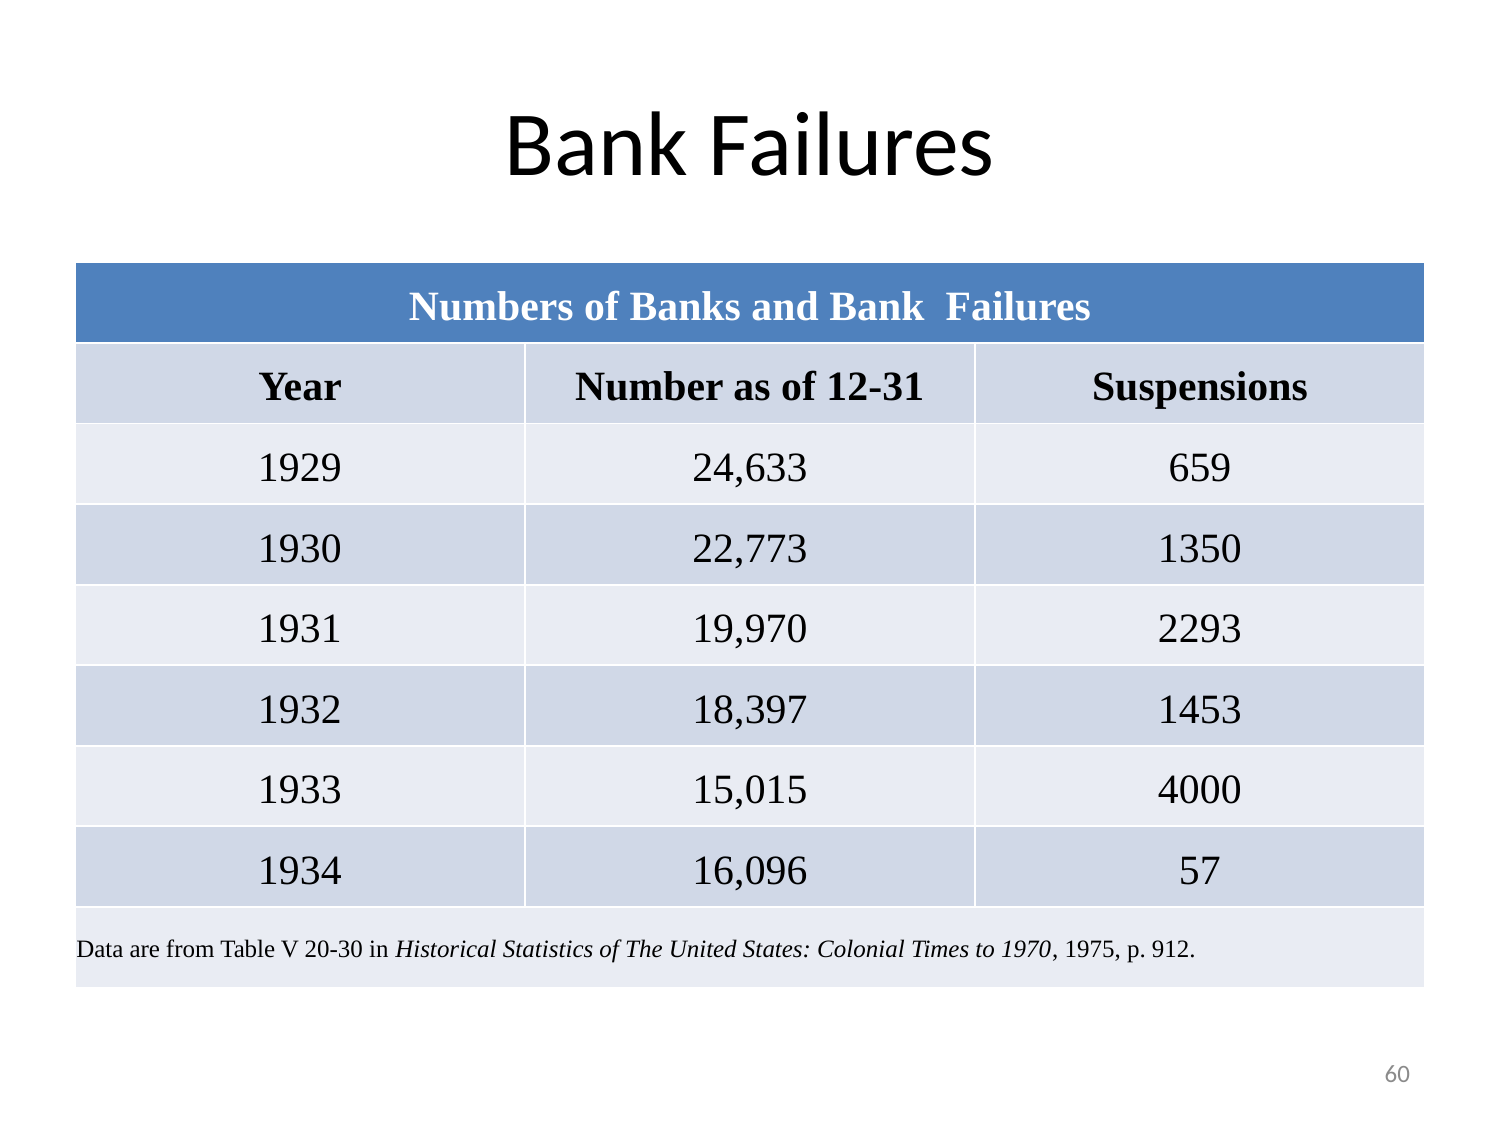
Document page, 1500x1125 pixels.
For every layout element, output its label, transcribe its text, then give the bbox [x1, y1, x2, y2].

title Bank Failures [75, 45, 1425, 233]
table_cell 1931 [76, 586, 524, 664]
table_cell 4000 [976, 747, 1424, 825]
table_cell 16,096 [526, 827, 974, 906]
table_cell 659 [976, 424, 1424, 503]
table_cell 2293 [976, 586, 1424, 664]
table_cell 1932 [76, 666, 524, 745]
table_cell Data are from Table V 20-30 in Historical Statistics of The United States: Colonial Times to 1970, 1975, p. 912. [76, 908, 1424, 987]
table_cell 24,633 [526, 424, 974, 503]
slide_number 60 [1074, 1042, 1425, 1103]
table_cell 1453 [976, 666, 1424, 745]
table_cell Year [76, 344, 524, 423]
table_cell 15,015 [526, 747, 974, 825]
table_cell 1934 [76, 827, 524, 906]
table_header Numbers of Banks and Bank Failures [76, 263, 1424, 342]
table_cell Suspensions [976, 344, 1424, 423]
table_cell 18,397 [526, 666, 974, 745]
table_cell 1929 [76, 424, 524, 503]
table_cell 57 [976, 827, 1424, 906]
table_cell 19,970 [526, 586, 974, 664]
table_cell 1350 [976, 505, 1424, 584]
table_cell 22,773 [526, 505, 974, 584]
table_cell 1933 [76, 747, 524, 825]
table_cell 1930 [76, 505, 524, 584]
table_cell Number as of 12-31 [526, 344, 974, 423]
